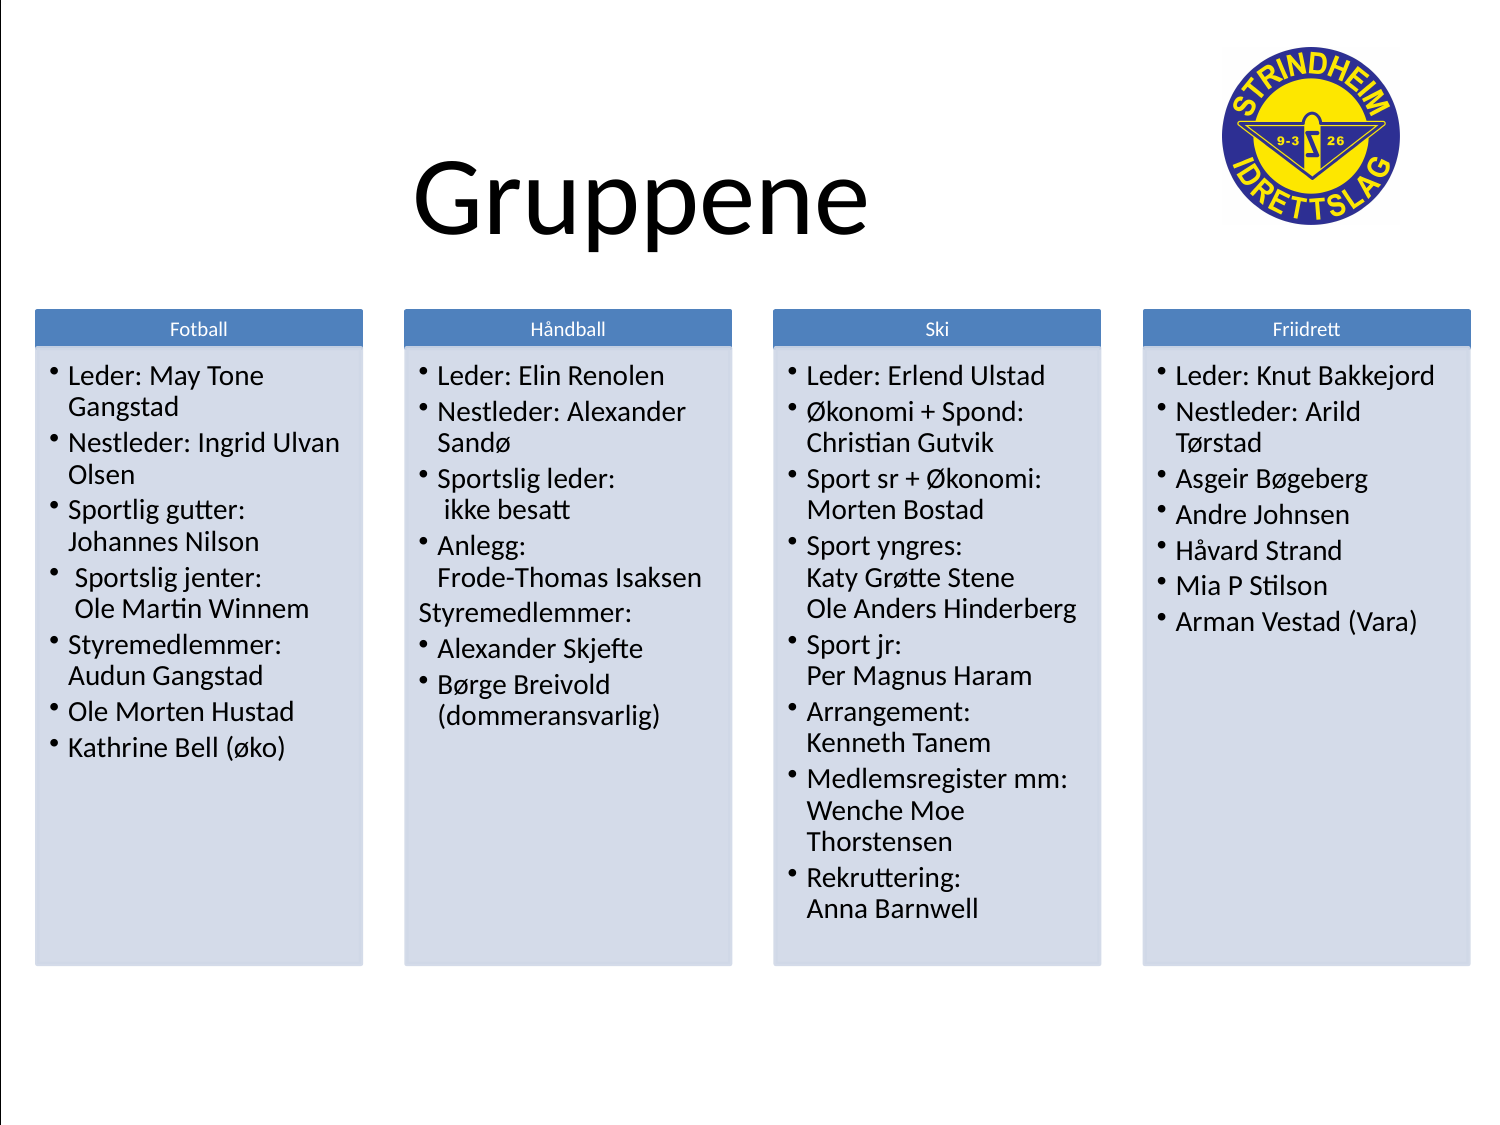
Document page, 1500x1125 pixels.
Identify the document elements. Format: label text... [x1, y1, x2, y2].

picture [0, 0, 1500, 1125]
title Gruppene [38, 114, 1245, 309]
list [35, 311, 1471, 965]
